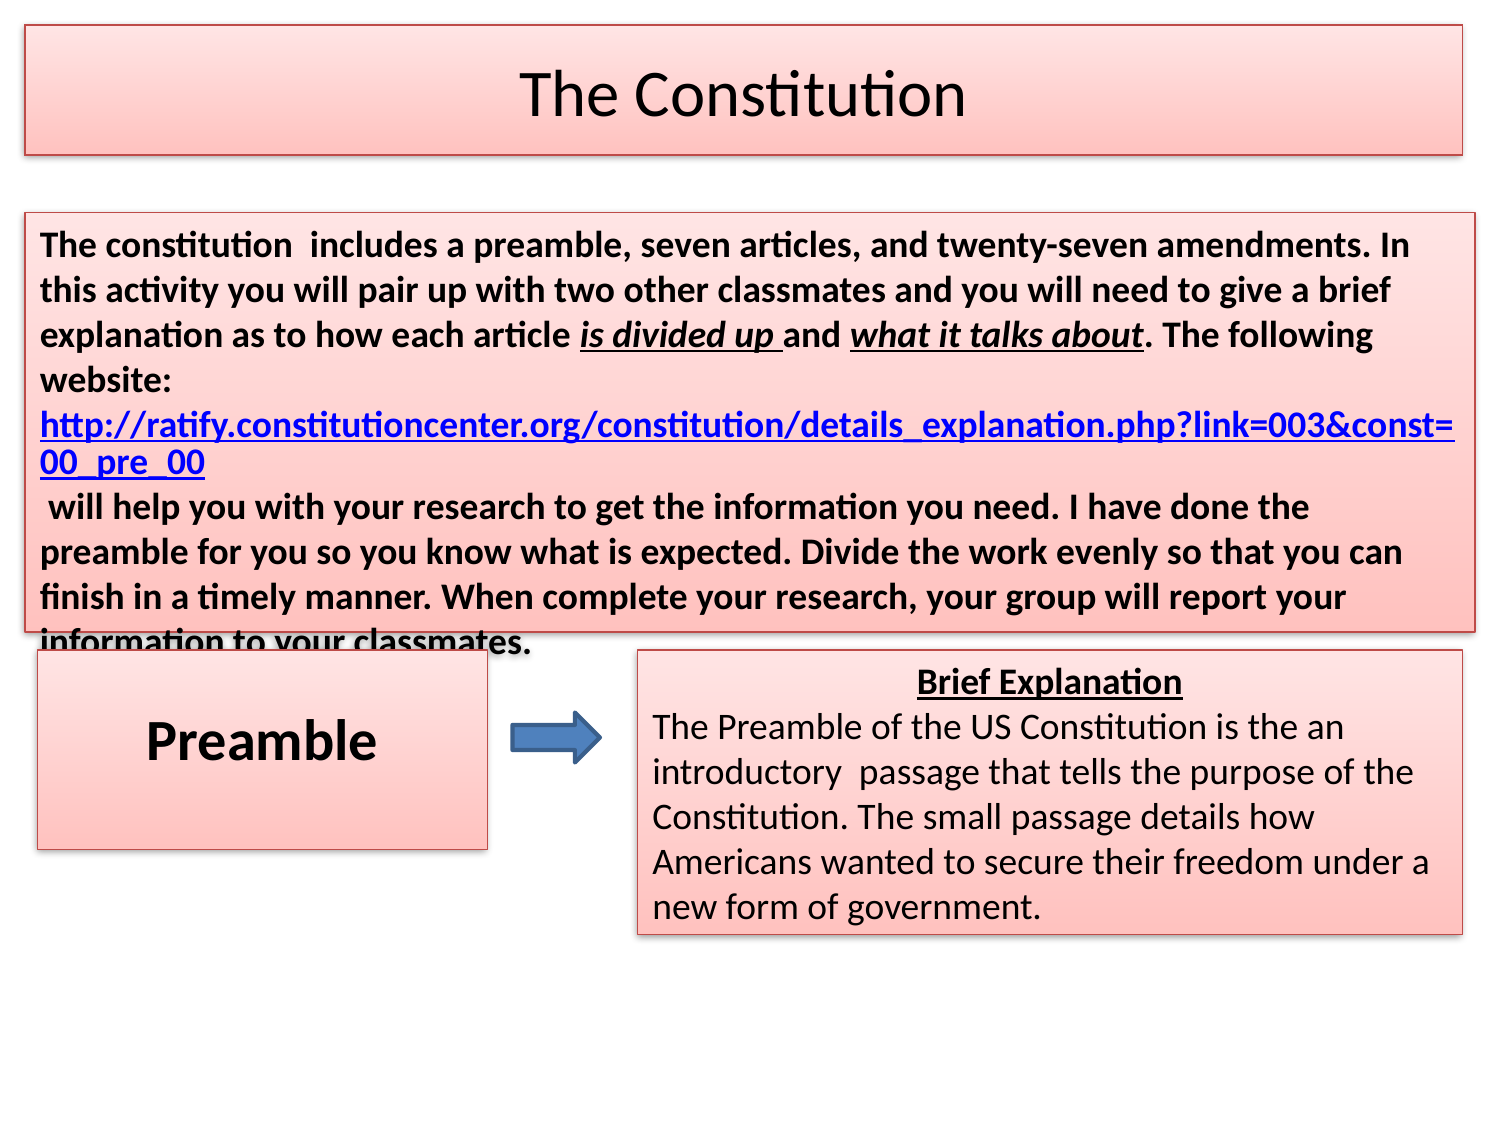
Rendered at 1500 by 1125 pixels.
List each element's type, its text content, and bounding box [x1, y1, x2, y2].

title The Constitution [24, 24, 1463, 156]
text_box Preamble [37, 649, 488, 850]
text_box Brief Explanation The Preamble of the US Constitution is the an introductory passage that tells the purpose of the Constitution. The small passage details how Americans wanted to secure their freedom under a new form of government. [637, 649, 1463, 935]
text_box [510, 710, 603, 765]
text_box The constitution includes a preamble, seven articles, and twenty-seven amendments. In this activity you will pair up with two other classmates and you will need to give a brief explanation as to how each article is divided up and what it talks about. The following website: http://ratify.constitutioncenter.org/constitution/details_explanation.php?link=003&const=00_pre_00 will help you with your research to get the information you need. I have done the preamble for you so you know what is expected. Divide the work evenly so that you can finish in a timely manner. When complete your research, your group will report your information to your classmates. [24, 212, 1476, 633]
